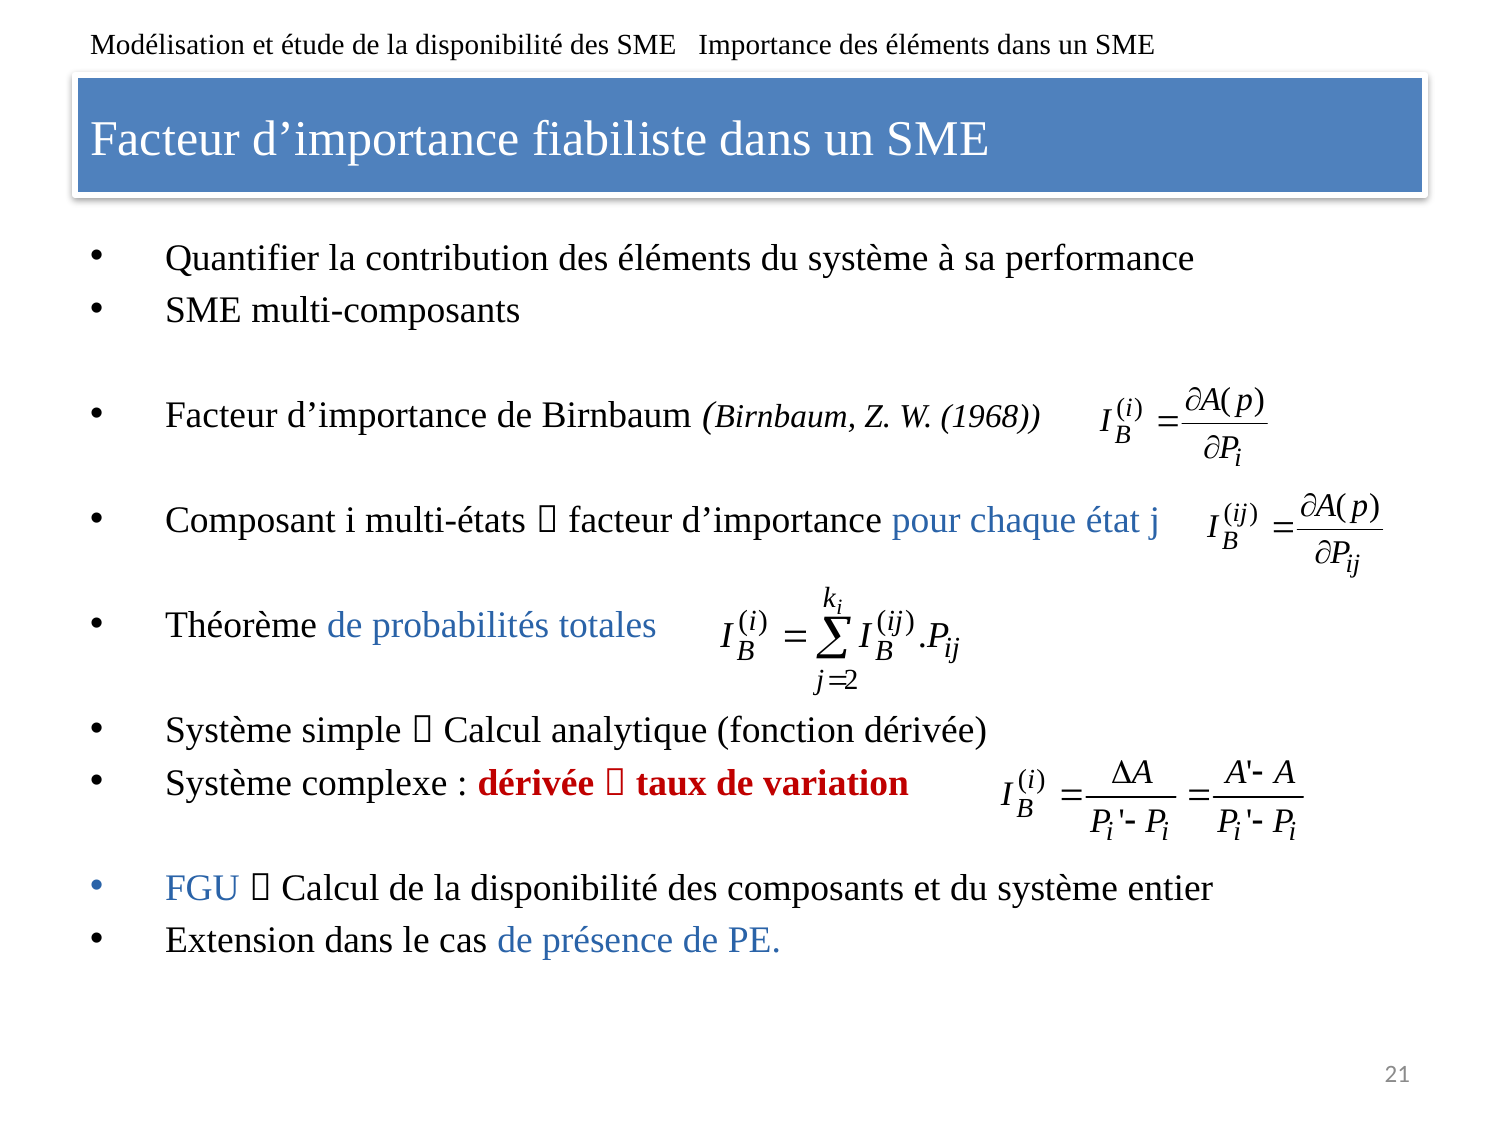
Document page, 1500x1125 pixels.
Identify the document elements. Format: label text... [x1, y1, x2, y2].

title Facteur d’importance fiabiliste dans un SME [72, 75, 1428, 143]
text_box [1092, 375, 1276, 476]
slide_number 21 [1074, 1042, 1425, 1103]
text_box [712, 574, 976, 707]
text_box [993, 746, 1313, 851]
text_box [0, 1, 1500, 75]
title Facteur d’importance fiabiliste dans un SME [72, 144, 1428, 198]
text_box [1199, 481, 1390, 588]
list Quantifier la contribution des éléments du système à sa performance SME multi-composants Facteur d’importance de Birnbaum (Birnbaum, Z. W. (1968)) Composant i multi-états  facteur d’importance pour chaque état j Théorème de probabilités totales Système simple  Calcul analytique (fonction dérivée) Système complexe : dérivée  taux de variation FGU  Calcul de la disponibilité des composants et du système entier Extension dans le cas de présence de PE. [75, 224, 1425, 1000]
